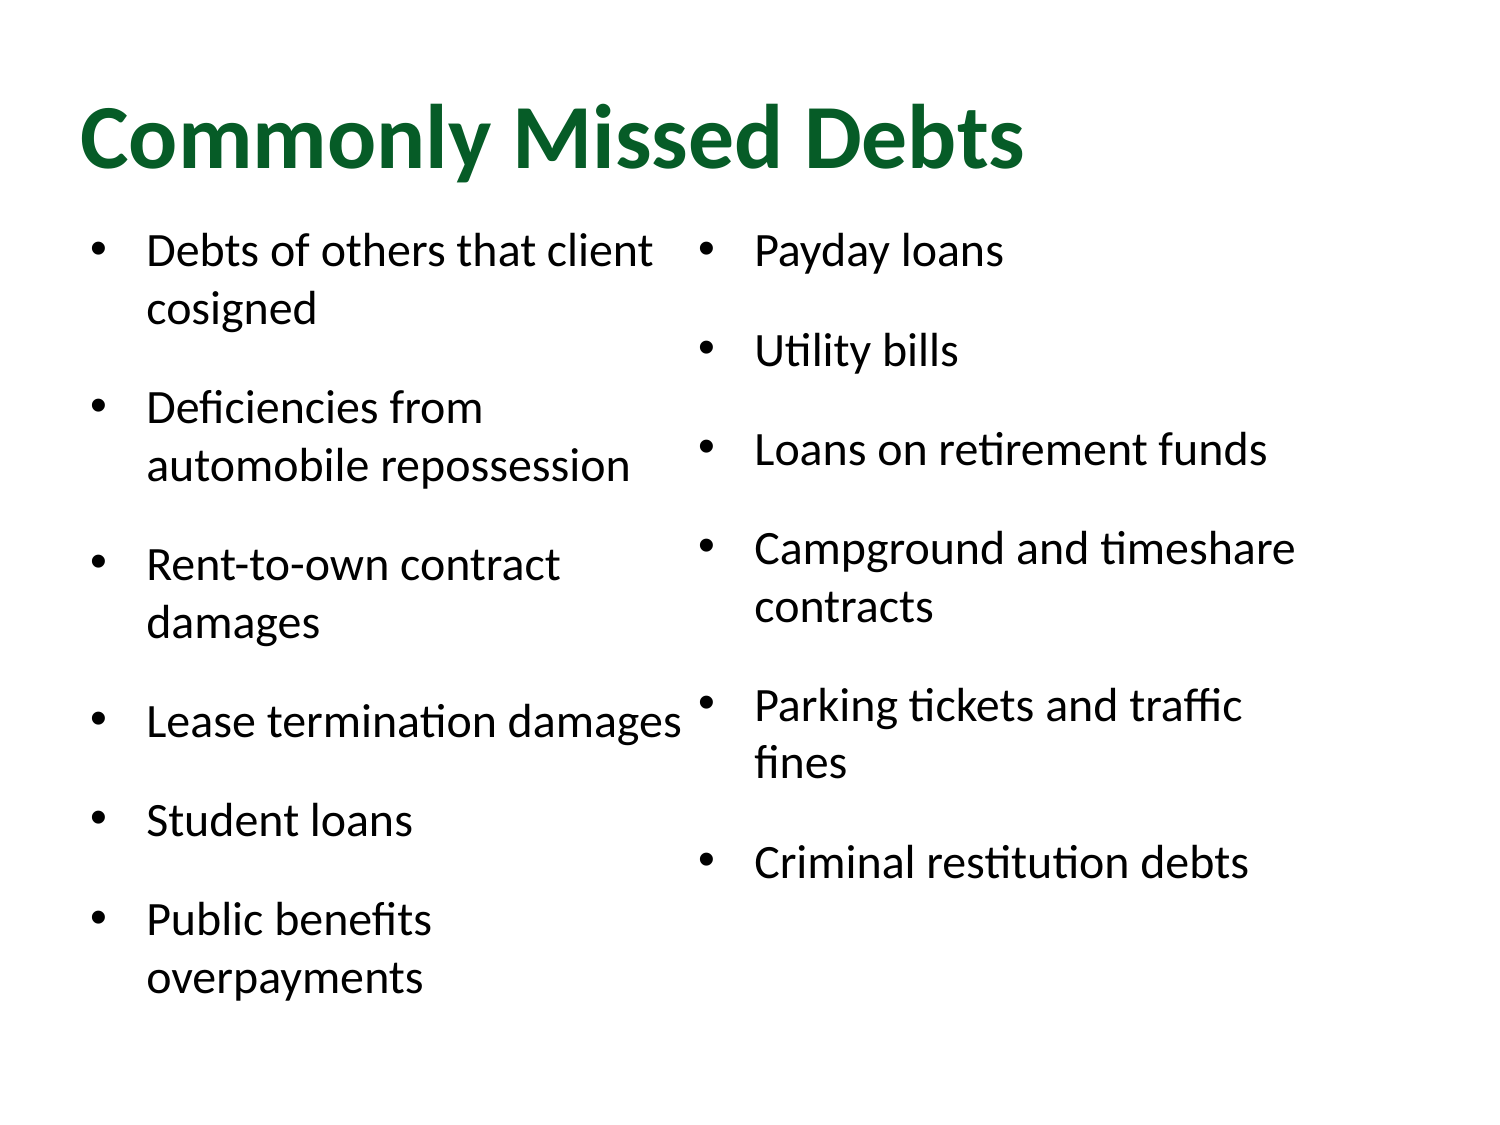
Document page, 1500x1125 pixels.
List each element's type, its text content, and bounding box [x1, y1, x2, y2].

list Debts of others that client cosigned Deficiencies from automobile repossession Rent-to-own contract damages Lease termination damages Student loans Public benefits overpayments Payday loans Utility bills Loans on retirement funds Campground and timeshare contracts Parking tickets and traffic fines Criminal restitution debts [75, 211, 1322, 1063]
title Commonly Missed Debts [65, 52, 1322, 212]
